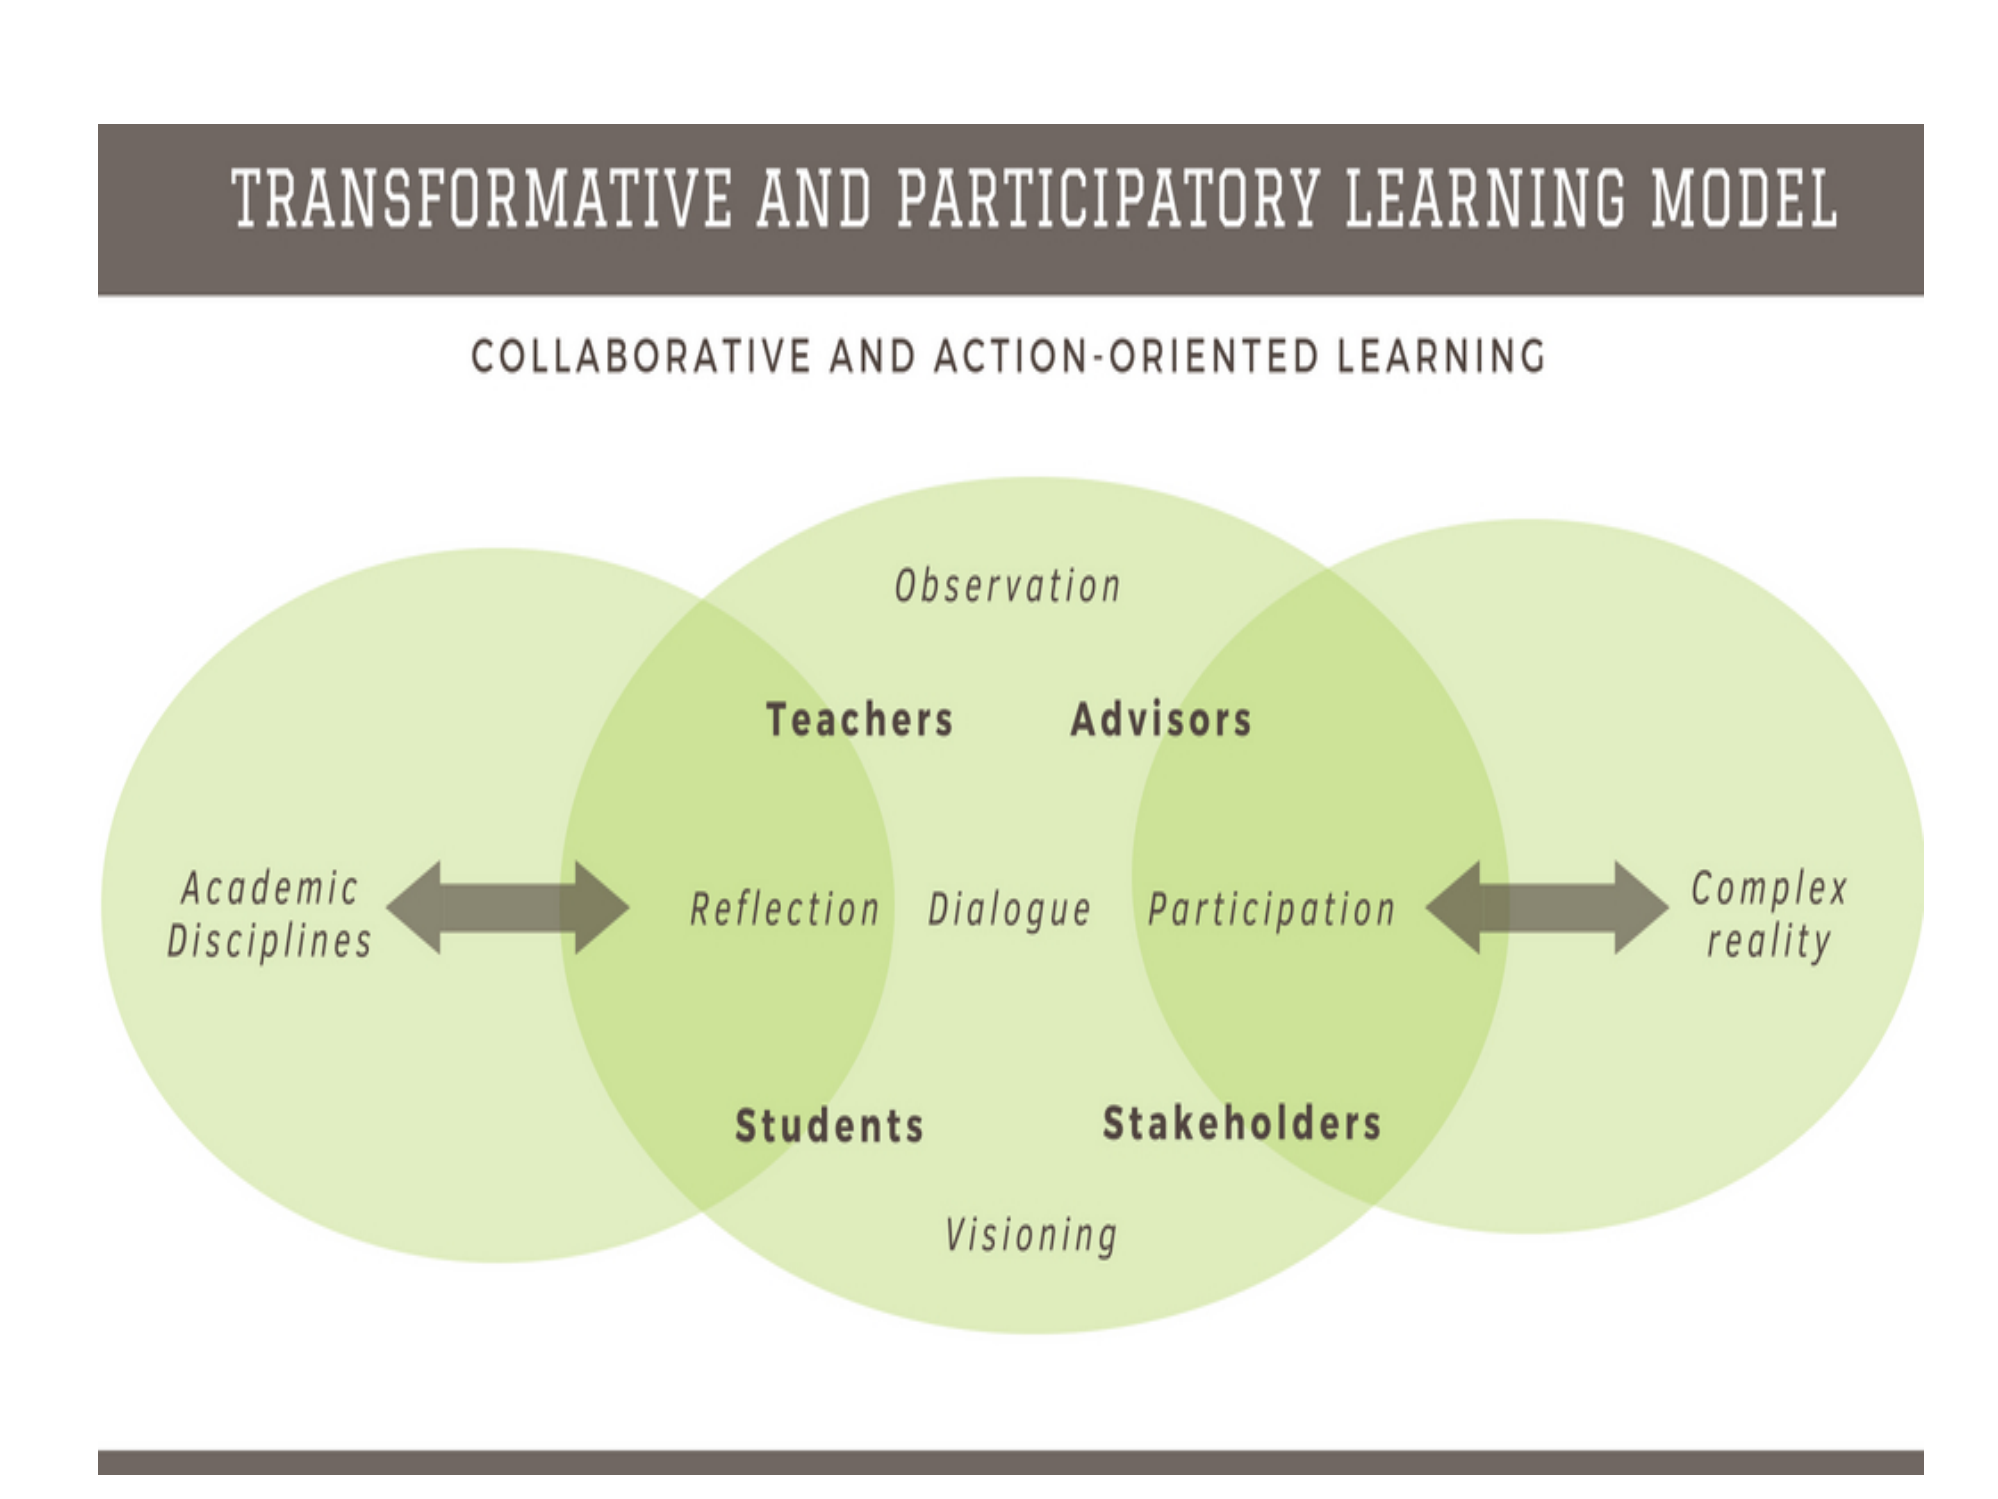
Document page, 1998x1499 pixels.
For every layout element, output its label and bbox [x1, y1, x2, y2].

list [98, 123, 1925, 1475]
